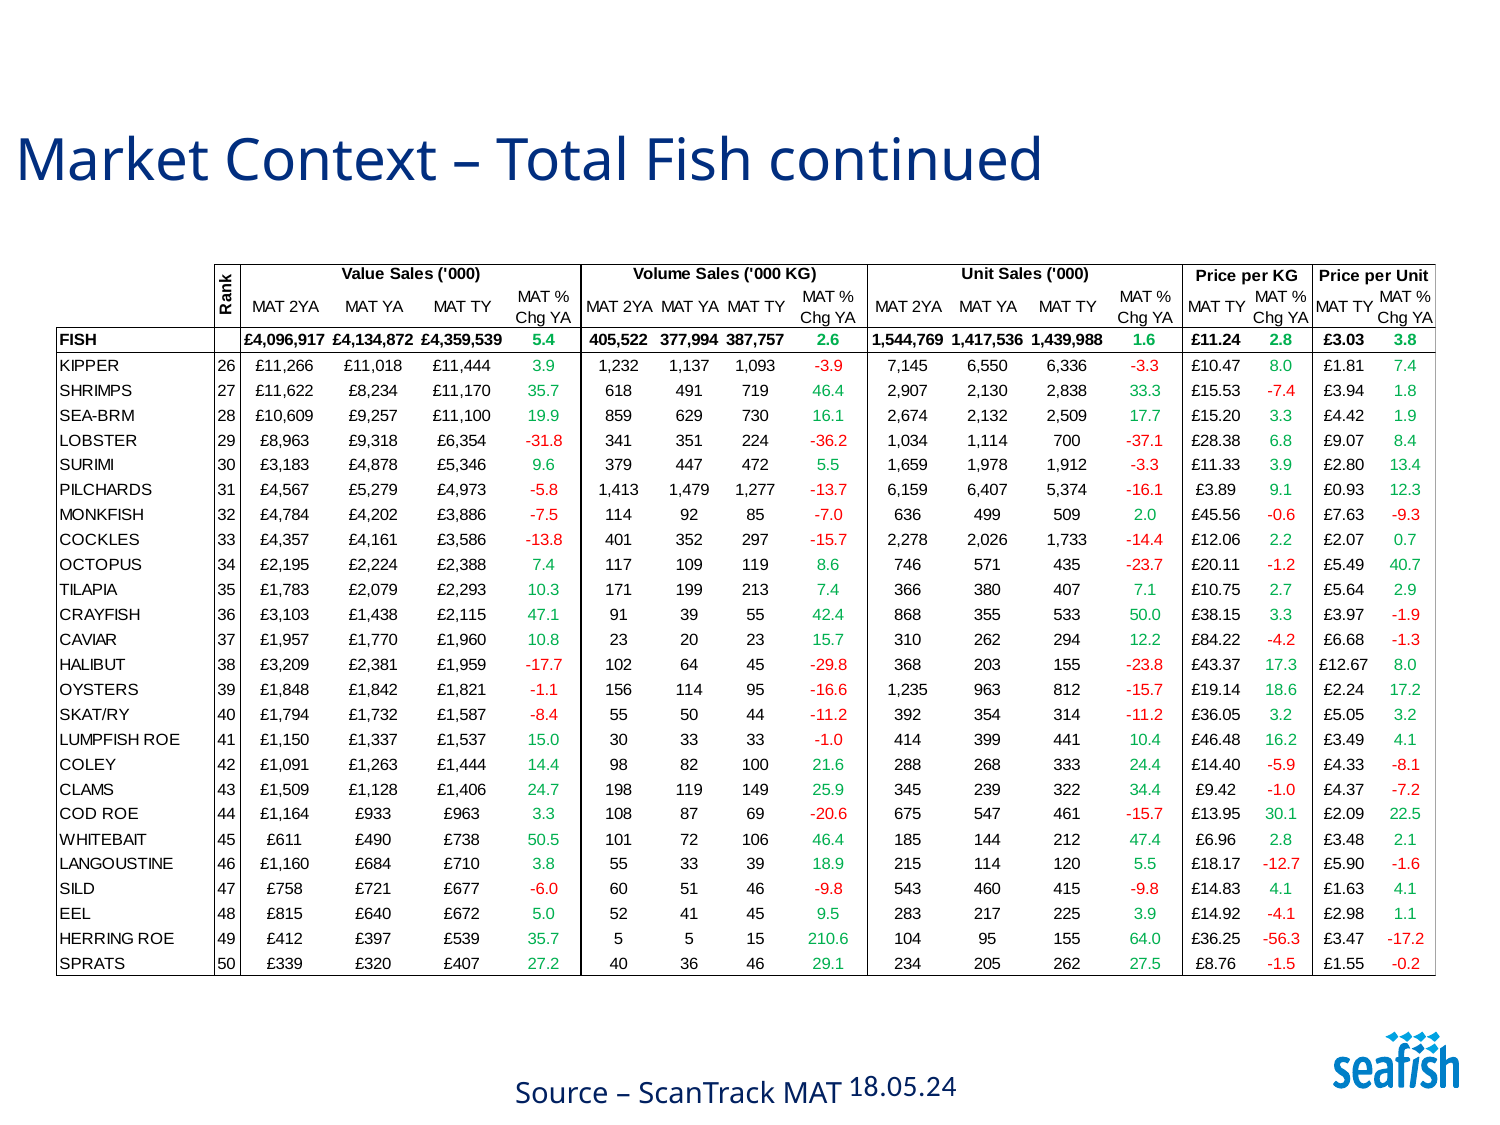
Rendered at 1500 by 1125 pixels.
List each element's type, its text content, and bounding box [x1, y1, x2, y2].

picture [841, 1072, 1003, 1114]
text_box Market Context – Total Fish continued [0, 101, 1459, 214]
picture [55, 264, 1437, 977]
text_box Source – ScanTrack MAT [0, 1067, 857, 1117]
